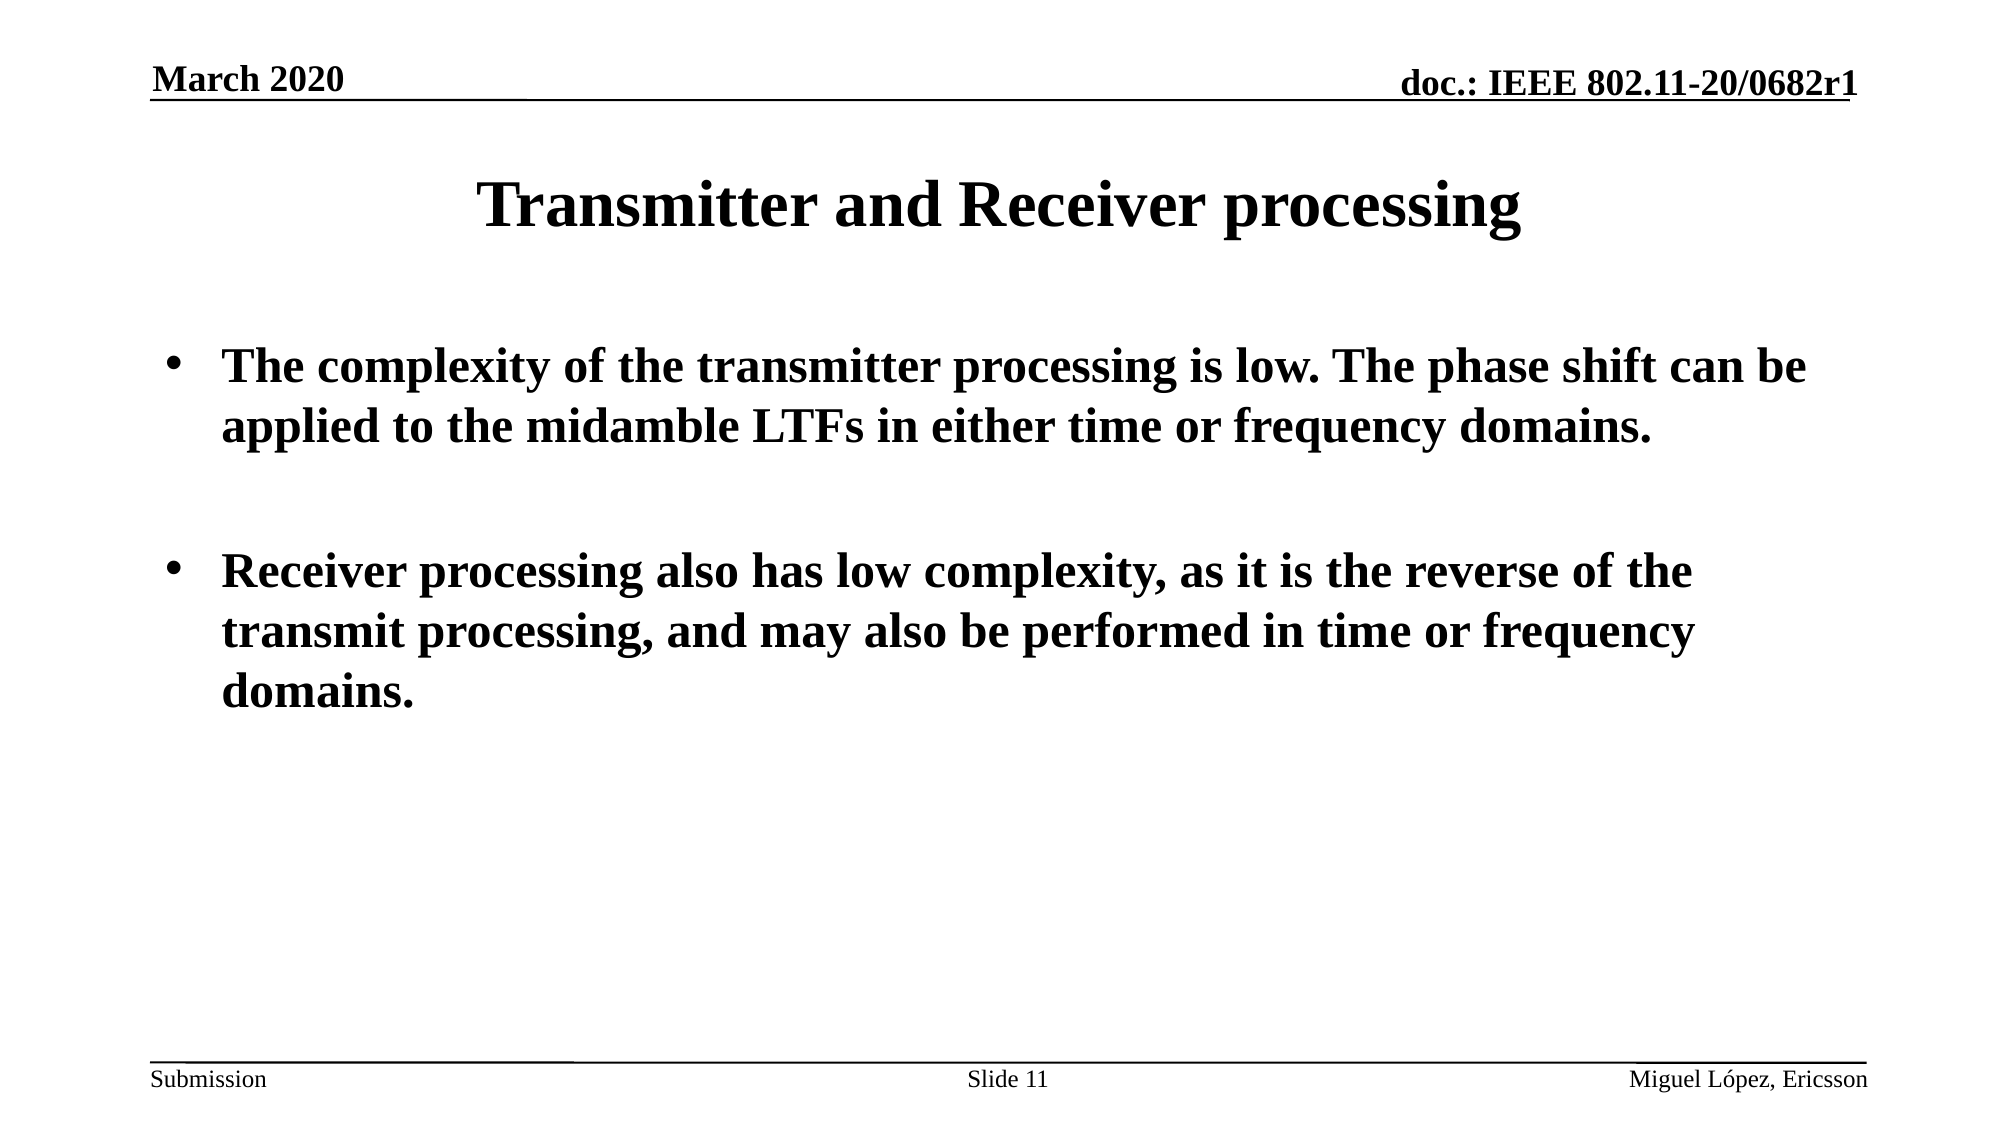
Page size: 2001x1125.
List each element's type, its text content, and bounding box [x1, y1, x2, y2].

list The complexity of the transmitter processing is low. The phase shift can be applied to the midamble LTFs in either time or frequency domains. Receiver processing also has low complexity, as it is the reverse of the transmit processing, and may also be performed in time or frequency domains. [149, 324, 1850, 1000]
slide_number Slide 11 [950, 1061, 1067, 1123]
title Transmitter and Receiver processing [149, 112, 1850, 288]
footer Miguel López, Ericsson [1171, 1061, 1869, 1093]
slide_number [152, 54, 563, 100]
